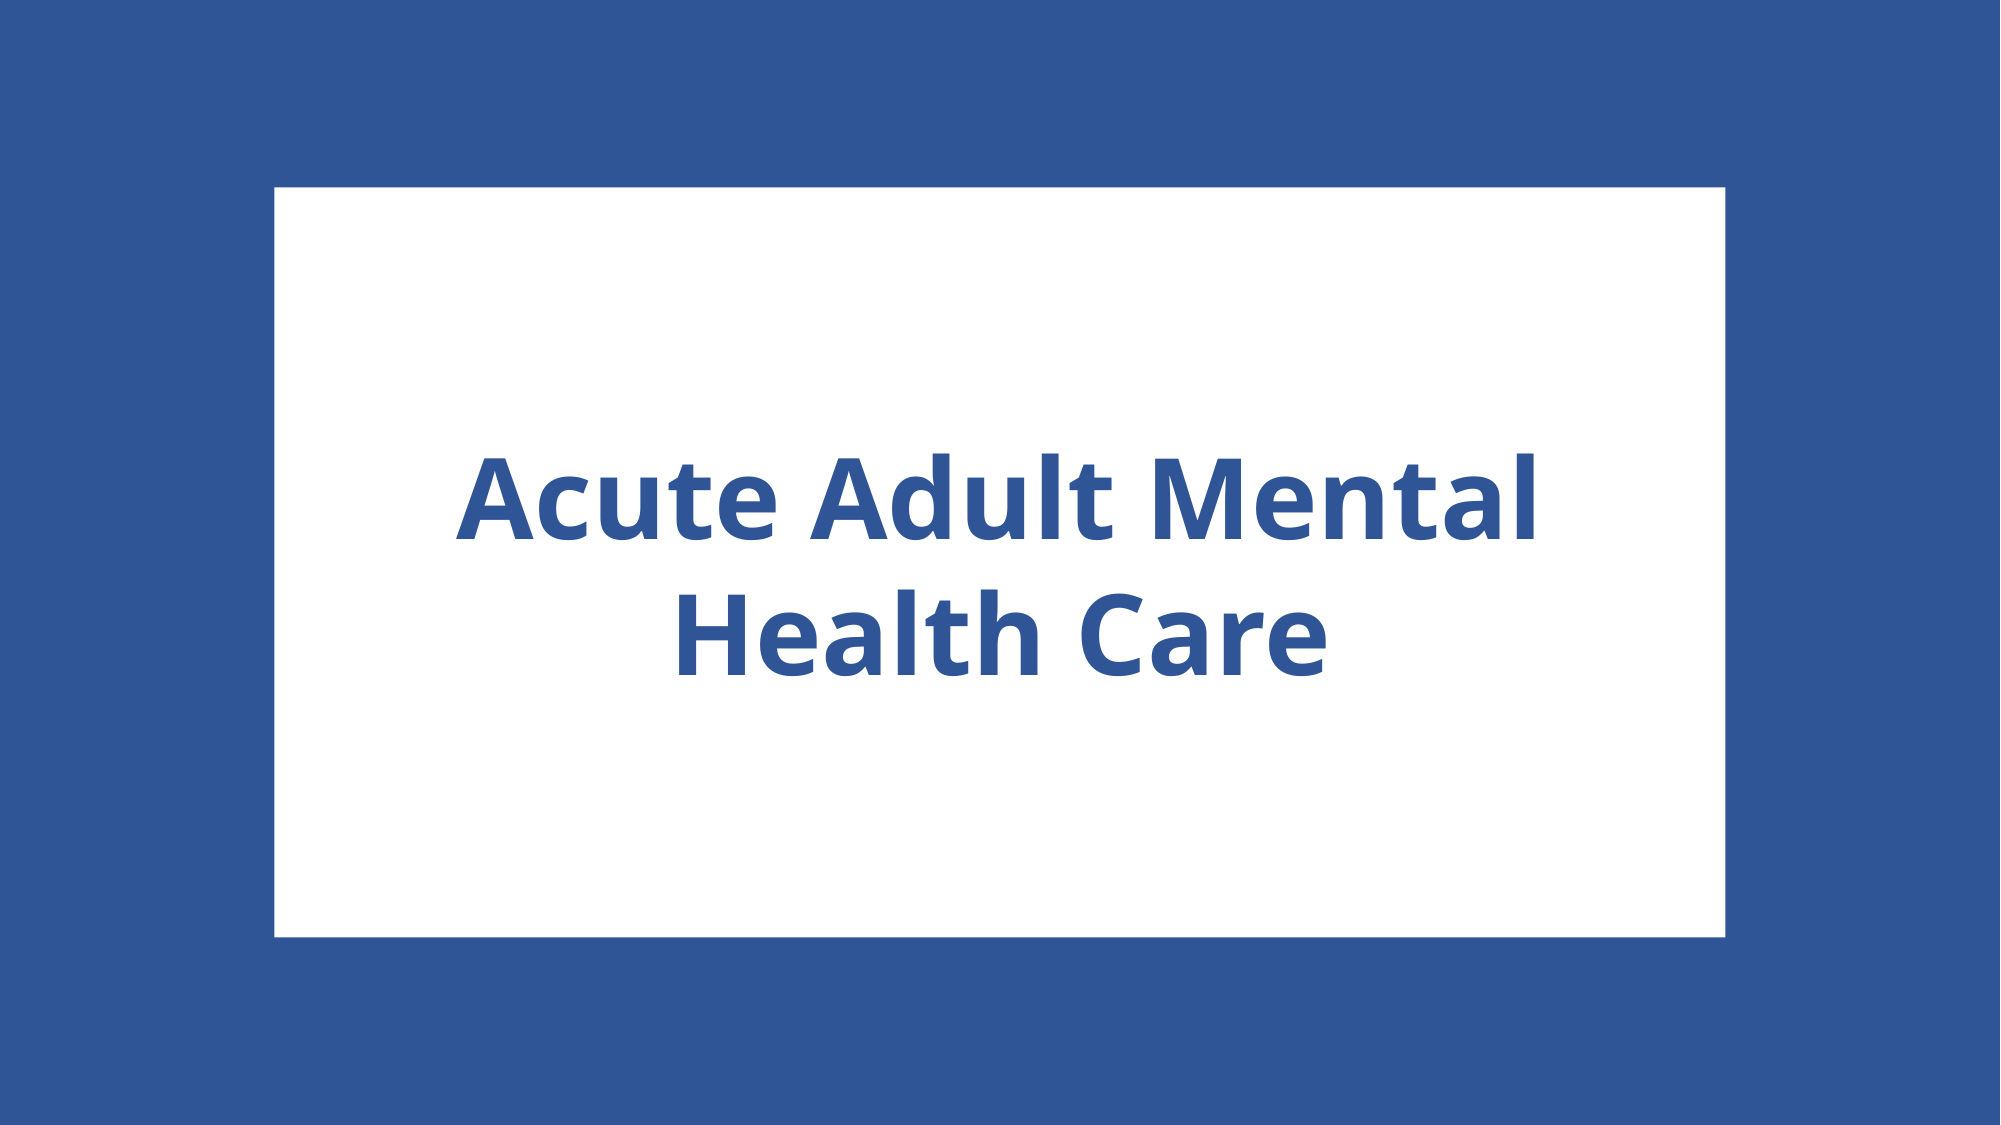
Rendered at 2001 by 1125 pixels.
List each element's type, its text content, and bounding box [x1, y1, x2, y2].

title Acute Adult Mental Health Care [274, 187, 1726, 938]
